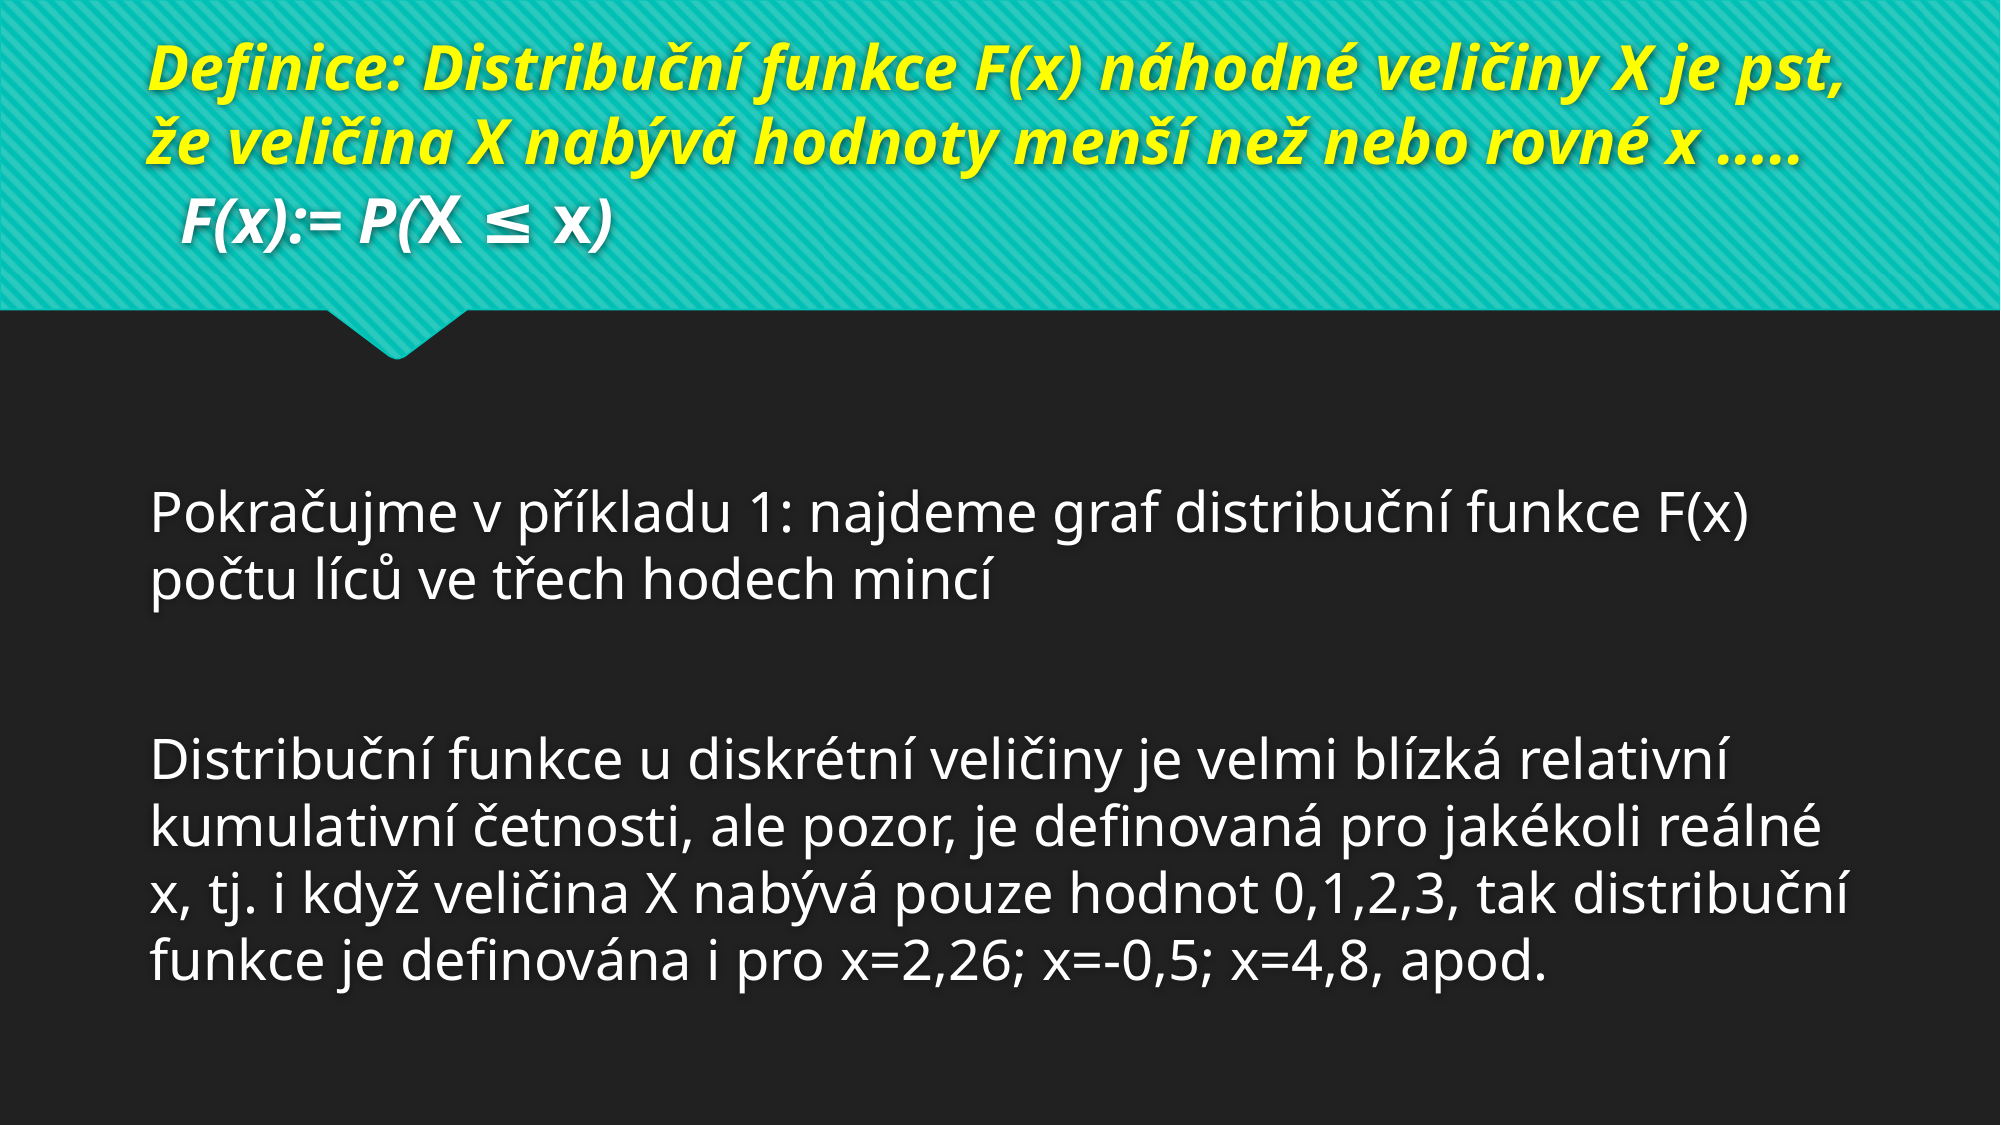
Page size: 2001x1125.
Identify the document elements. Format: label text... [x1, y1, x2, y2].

list Pokračujme v příkladu 1: najdeme graf distribuční funkce F(x) počtu líců ve třech hodech mincí Distribuční funkce u diskrétní veličiny je velmi blízká relativní kumulativní četnosti, ale pozor, je definovaná pro jakékoli reálné x, tj. i když veličina X nabývá pouze hodnot 0,1,2,3, tak distribuční funkce je definována i pro x=2,26; x=-0,5; x=4,8, apod. [134, 468, 1866, 1008]
title Definice: Distribuční funkce F(x) náhodné veličiny X je pst, že veličina X nabývá hodnoty menší než nebo rovné x ….. F(x):= P(X ≤ x) [132, 73, 1868, 265]
